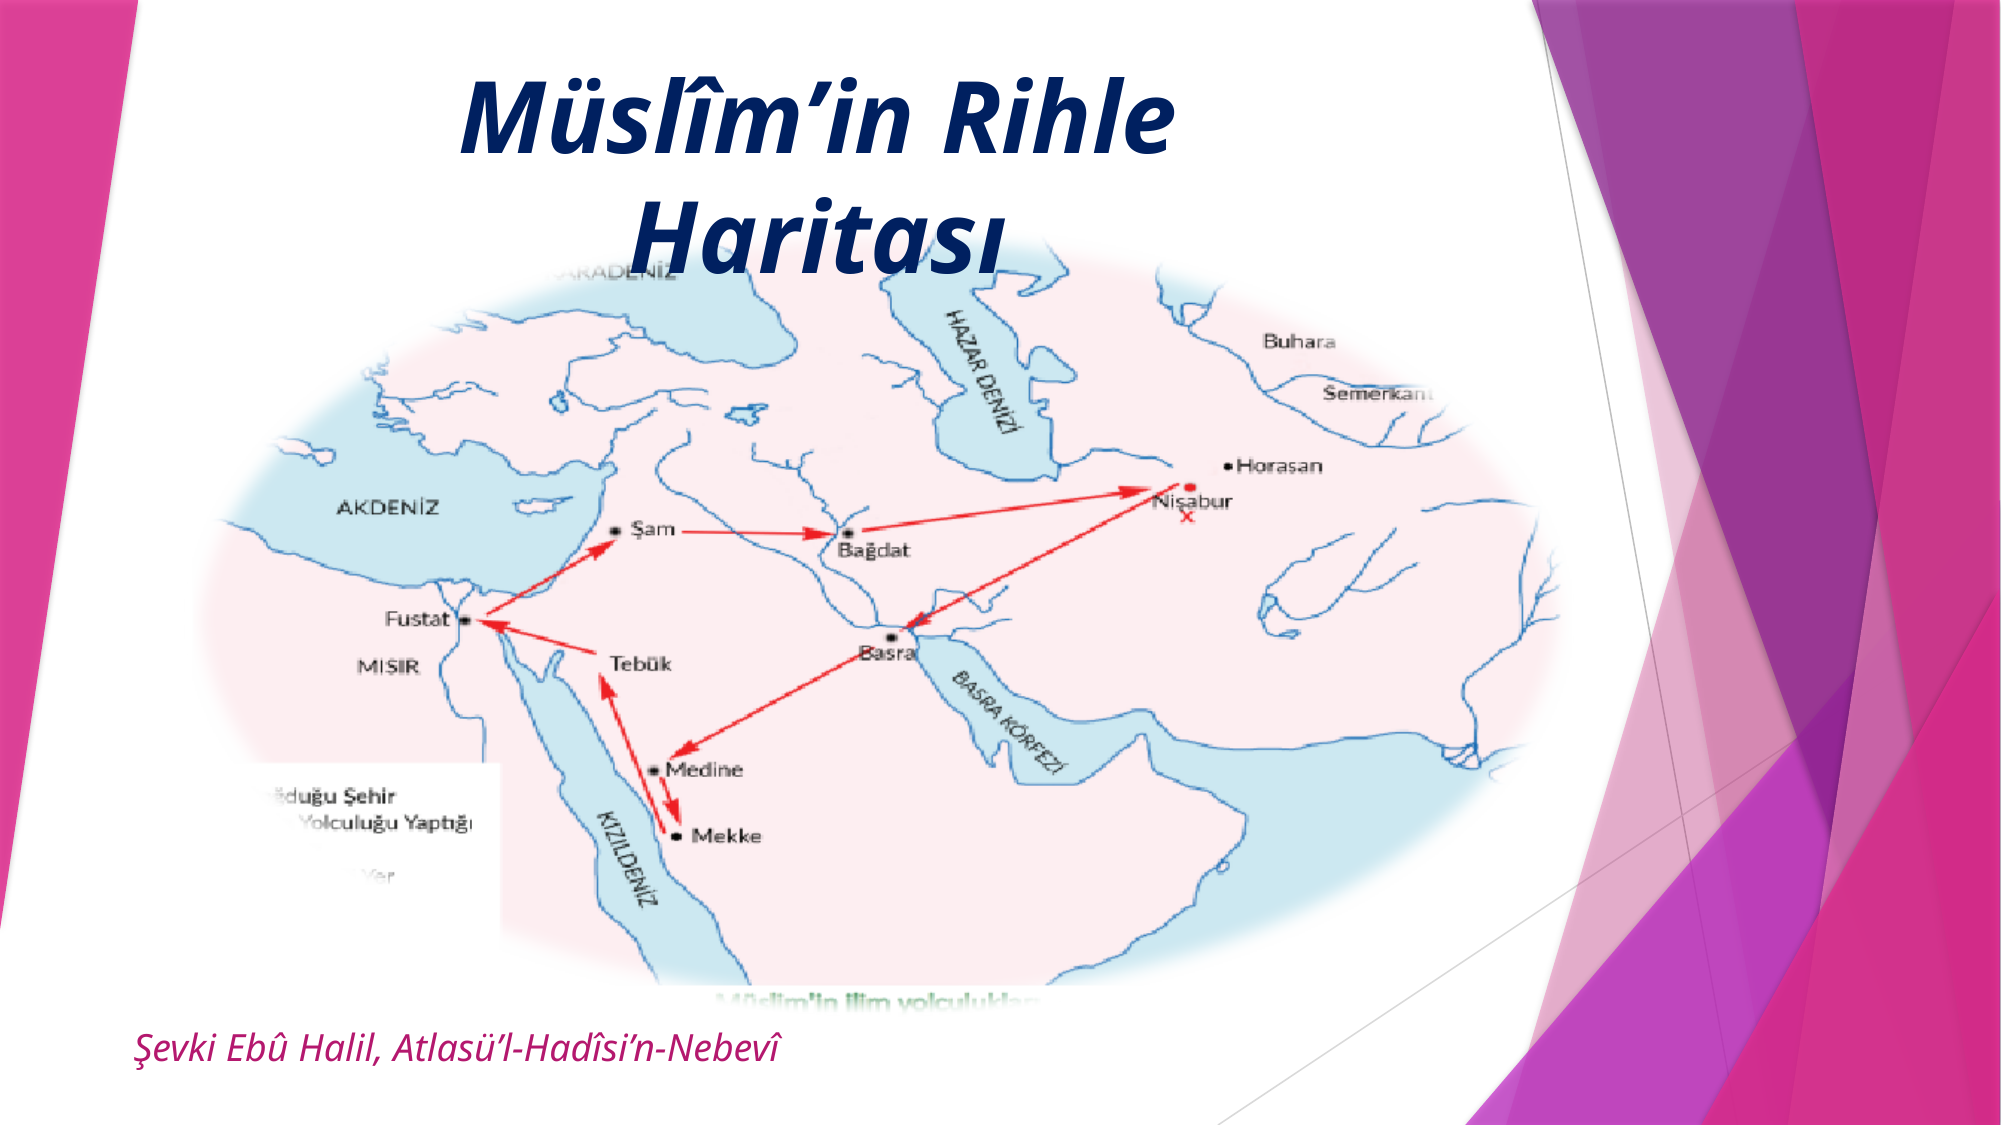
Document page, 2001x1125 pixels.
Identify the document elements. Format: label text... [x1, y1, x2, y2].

text_box Şevki Ebû Halil, Atlasü’l-Hadîsi’n-Nebevî [118, 1016, 795, 1077]
text_box Müslîm’in Rihle Haritası [277, 46, 1360, 220]
picture [183, 220, 1577, 1017]
